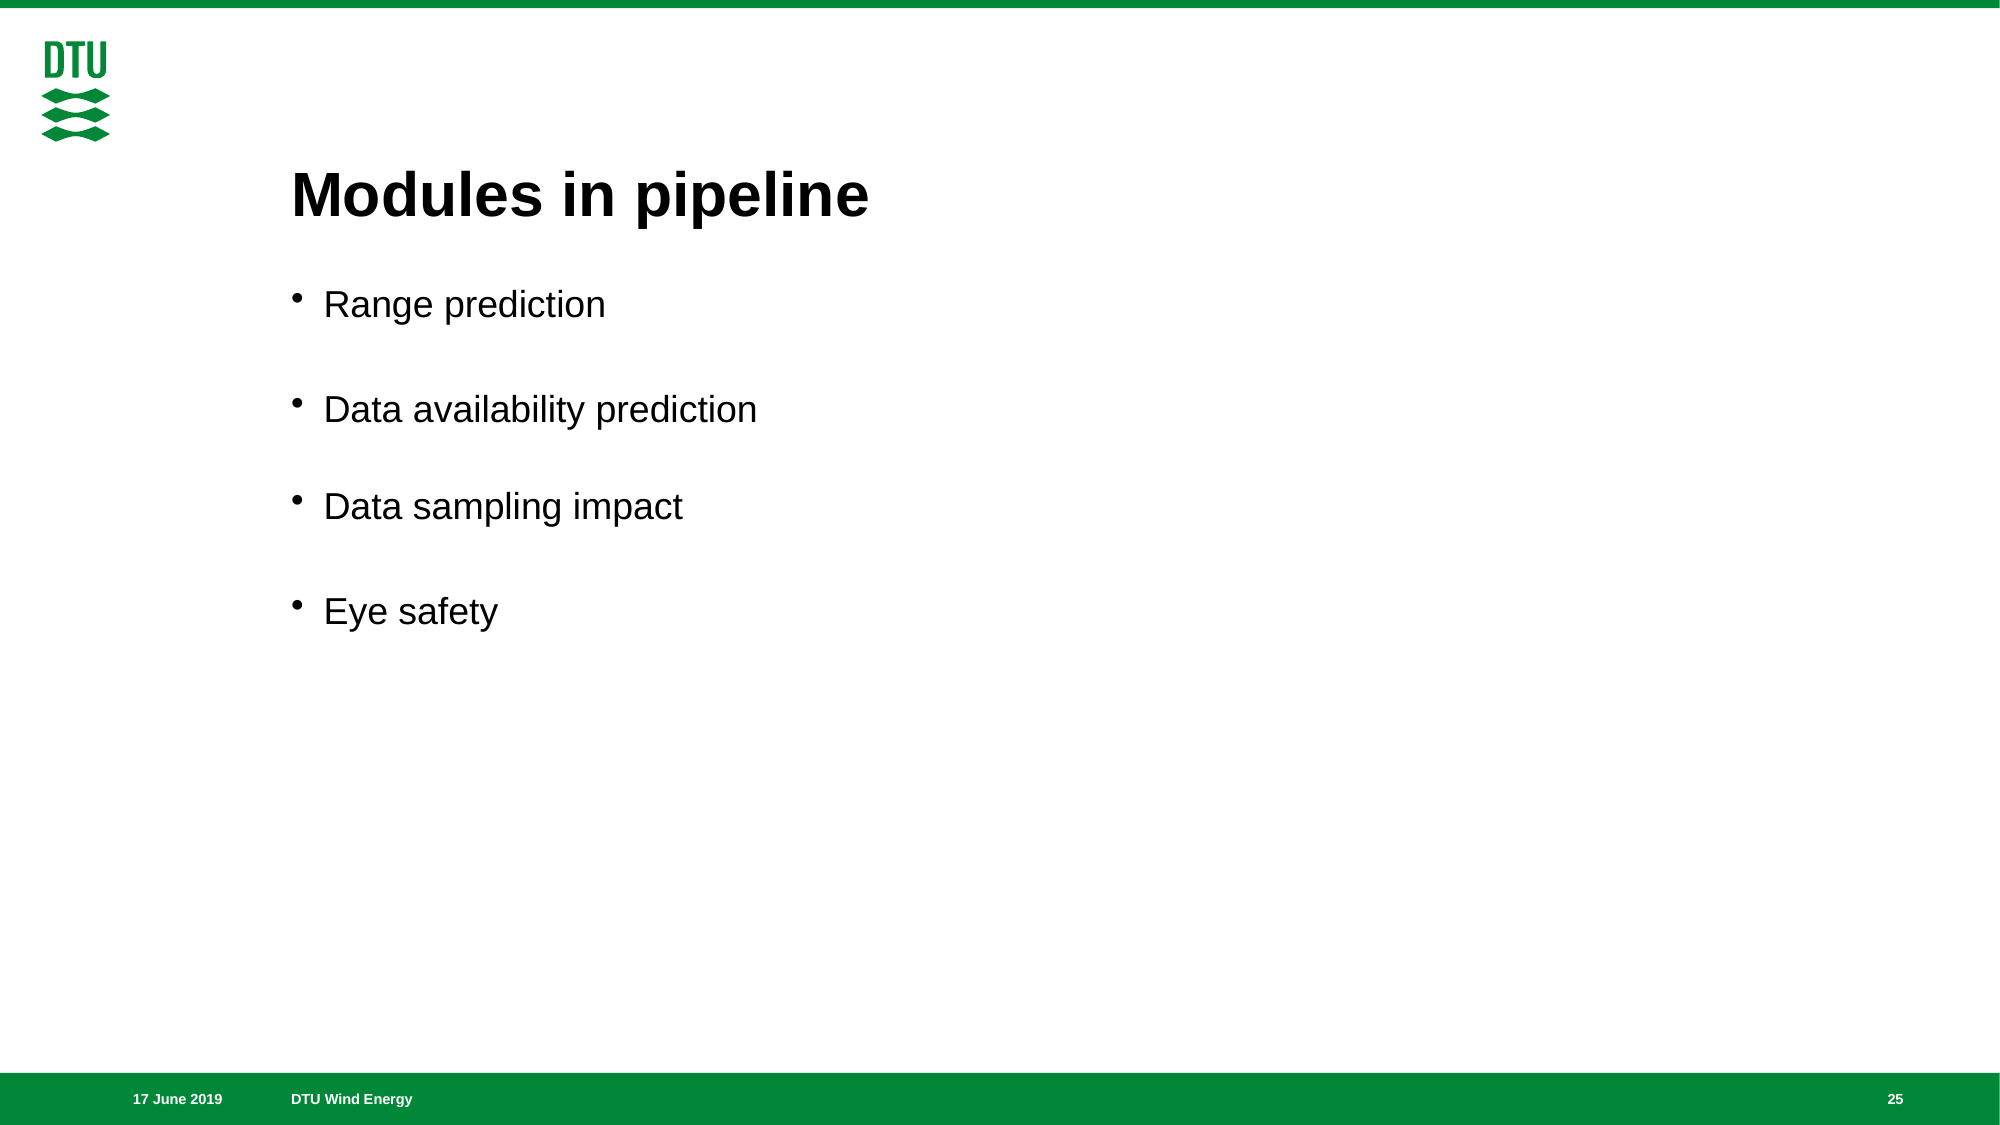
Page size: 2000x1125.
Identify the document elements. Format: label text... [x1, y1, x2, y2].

list Range prediction Data availability prediction Data sampling impact Eye safety [291, 279, 1819, 1026]
slide_number 25 [1887, 1073, 1959, 1125]
title Modules in pipeline [291, 69, 1819, 230]
